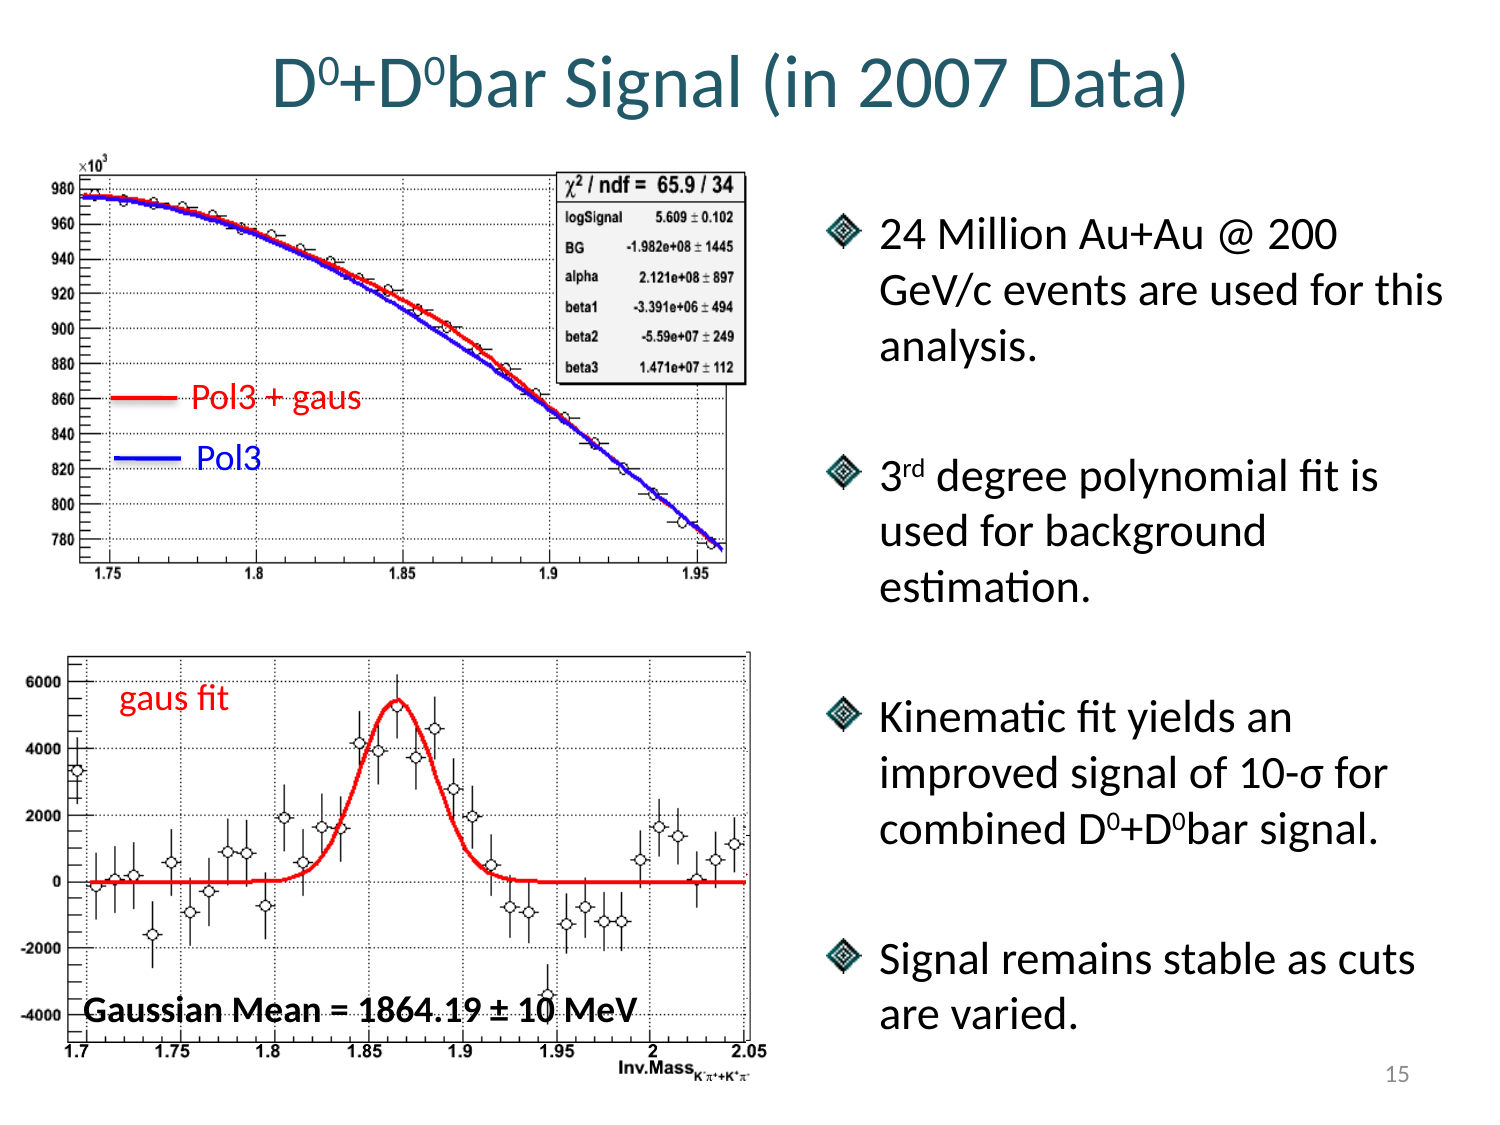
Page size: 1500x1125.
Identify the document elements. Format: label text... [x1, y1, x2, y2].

picture [826, 696, 862, 732]
picture [826, 938, 862, 974]
list 24 Million Au+Au @ 200 GeV/c events are used for this analysis. 3rd degree polynomial fit is used for background estimation. Kinematic fit yields an improved signal of 10-σ for combined D0+D0bar signal. Signal remains stable as cuts are varied. [811, 195, 1475, 1048]
picture [40, 134, 751, 589]
picture [826, 213, 862, 249]
picture [19, 625, 771, 1087]
text_box D0+D0bar Signal (in 2007 Data) [56, 23, 1407, 133]
slide_number 15 [1074, 1042, 1425, 1103]
picture [826, 454, 862, 490]
